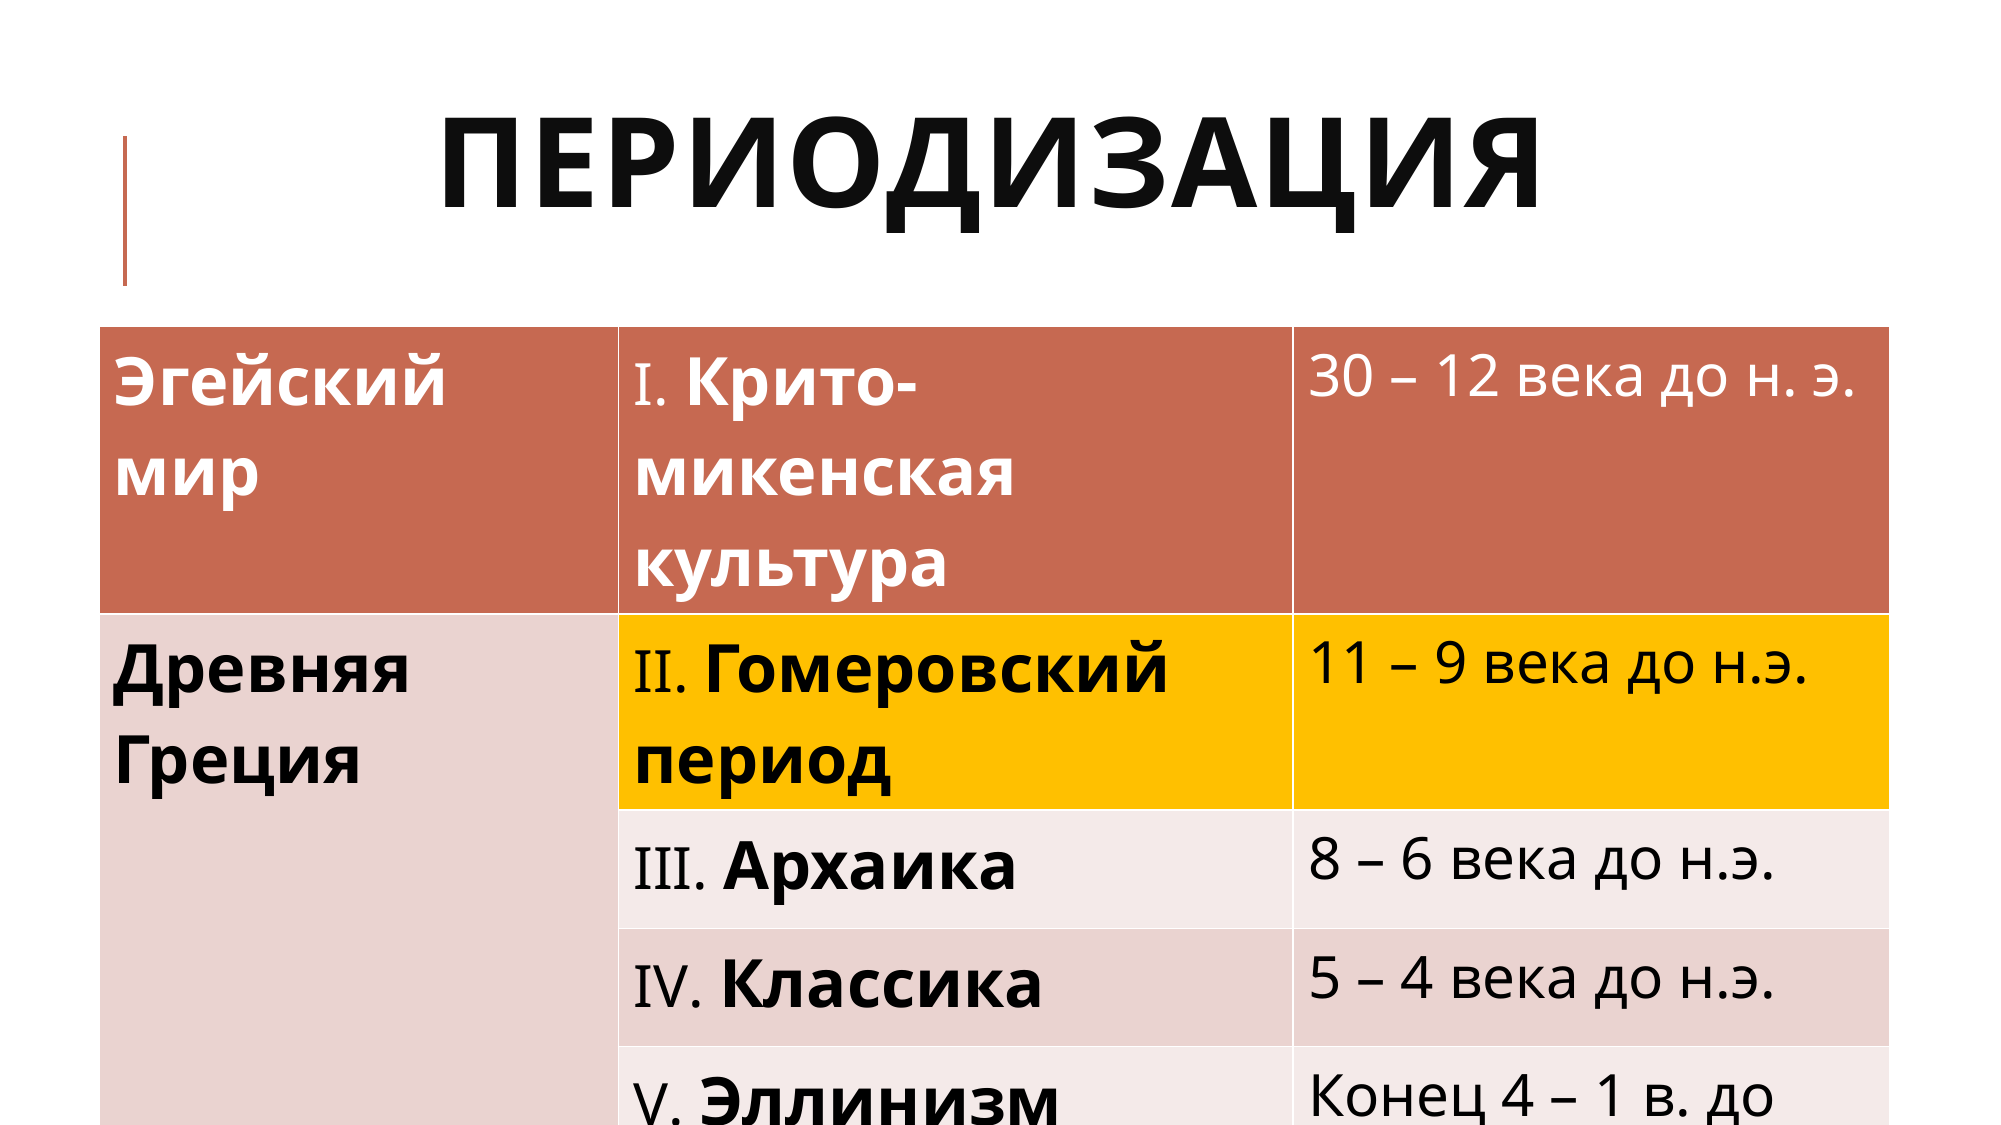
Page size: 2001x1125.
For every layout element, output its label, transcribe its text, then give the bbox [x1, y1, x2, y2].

table_cell V. Эллинизм [619, 1047, 1292, 1125]
table_cell Древняя Греция [100, 615, 618, 1125]
table_cell 11 – 9 века до н.э. [1294, 615, 1889, 809]
table_header 30 – 12 века до н. э. [1294, 327, 1889, 613]
table_cell 5 – 4 века до н.э. [1294, 929, 1889, 1046]
table_cell III. Архаика [619, 811, 1292, 928]
title Периодизация [166, 52, 1817, 291]
table_header I. Крито-микенская культура [619, 327, 1292, 613]
table_cell IV. Классика [619, 929, 1292, 1046]
table_header Эгейский мир [100, 327, 618, 613]
table_cell II. Гомеровский период [619, 615, 1292, 809]
table_cell 8 – 6 века до н.э. [1294, 811, 1889, 928]
table_cell Конец 4 – 1 в. до н.э. [1294, 1047, 1889, 1125]
